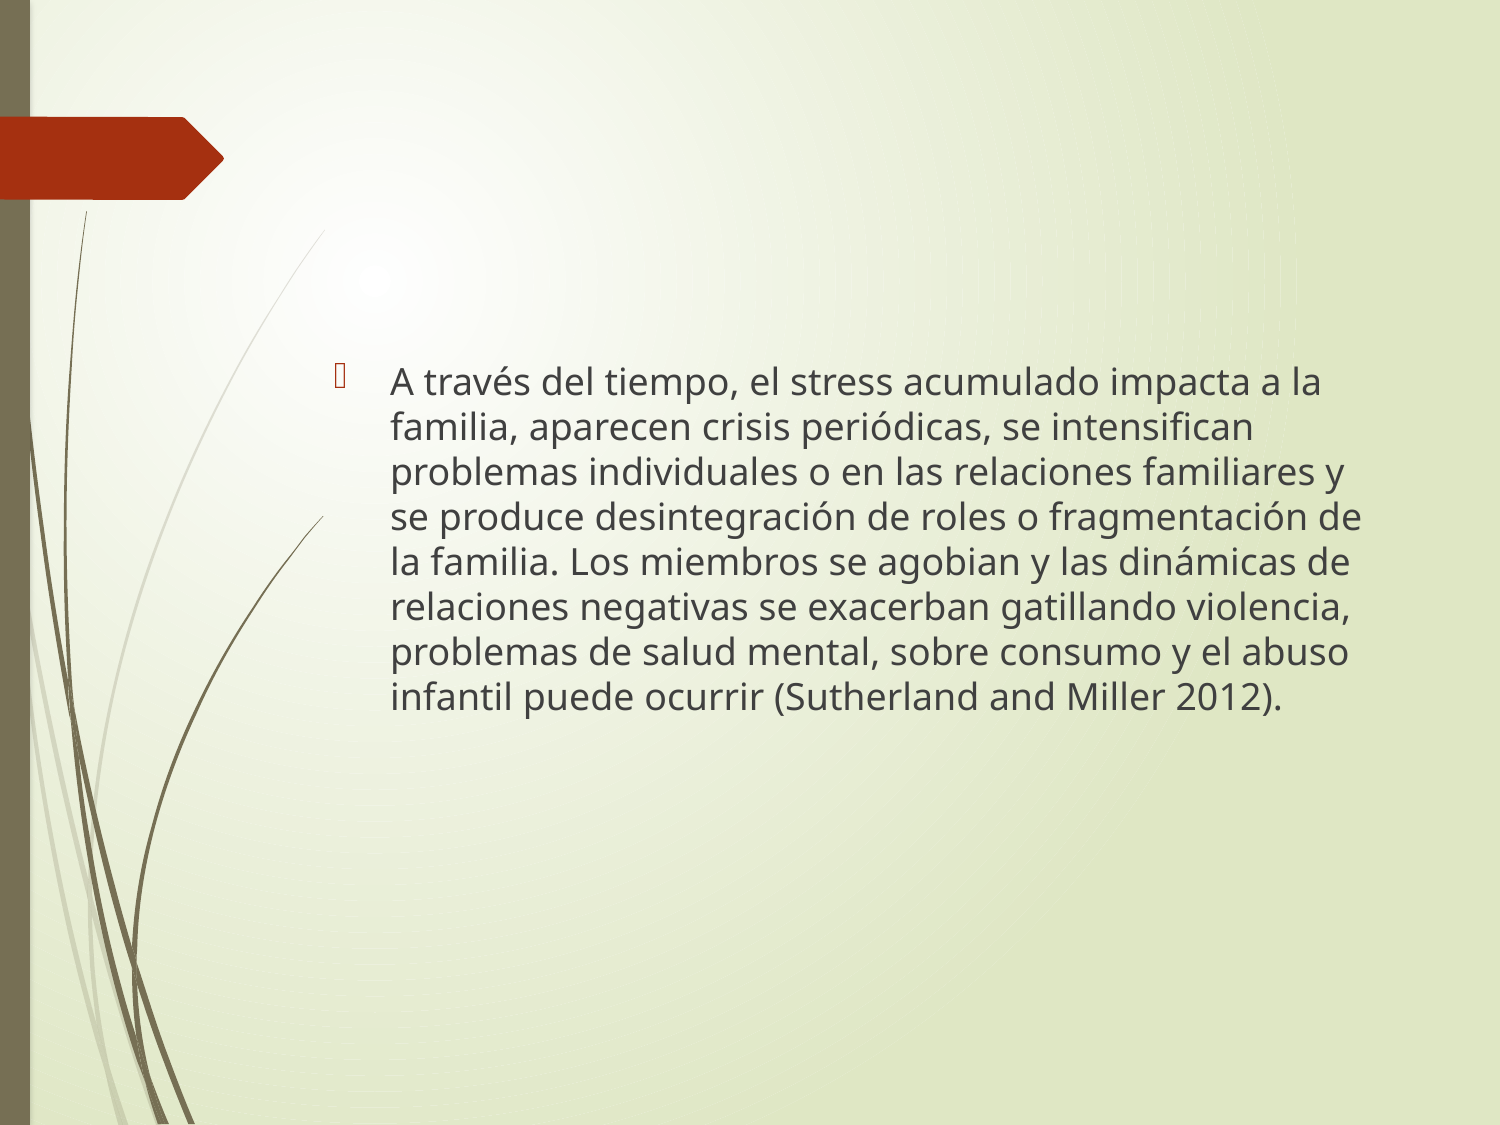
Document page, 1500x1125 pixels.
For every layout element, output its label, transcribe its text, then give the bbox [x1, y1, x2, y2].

list A través del tiempo, el stress acumulado impacta a la familia, aparecen crisis periódicas, se intensifican problemas individuales o en las relaciones familiares y se produce desintegración de roles o fragmentación de la familia. Los miembros se agobian y las dinámicas de relaciones negativas se exacerban gatillando violencia, problemas de salud mental, sobre consumo y el abuso infantil puede ocurrir (Sutherland and Miller 2012). [318, 350, 1400, 970]
